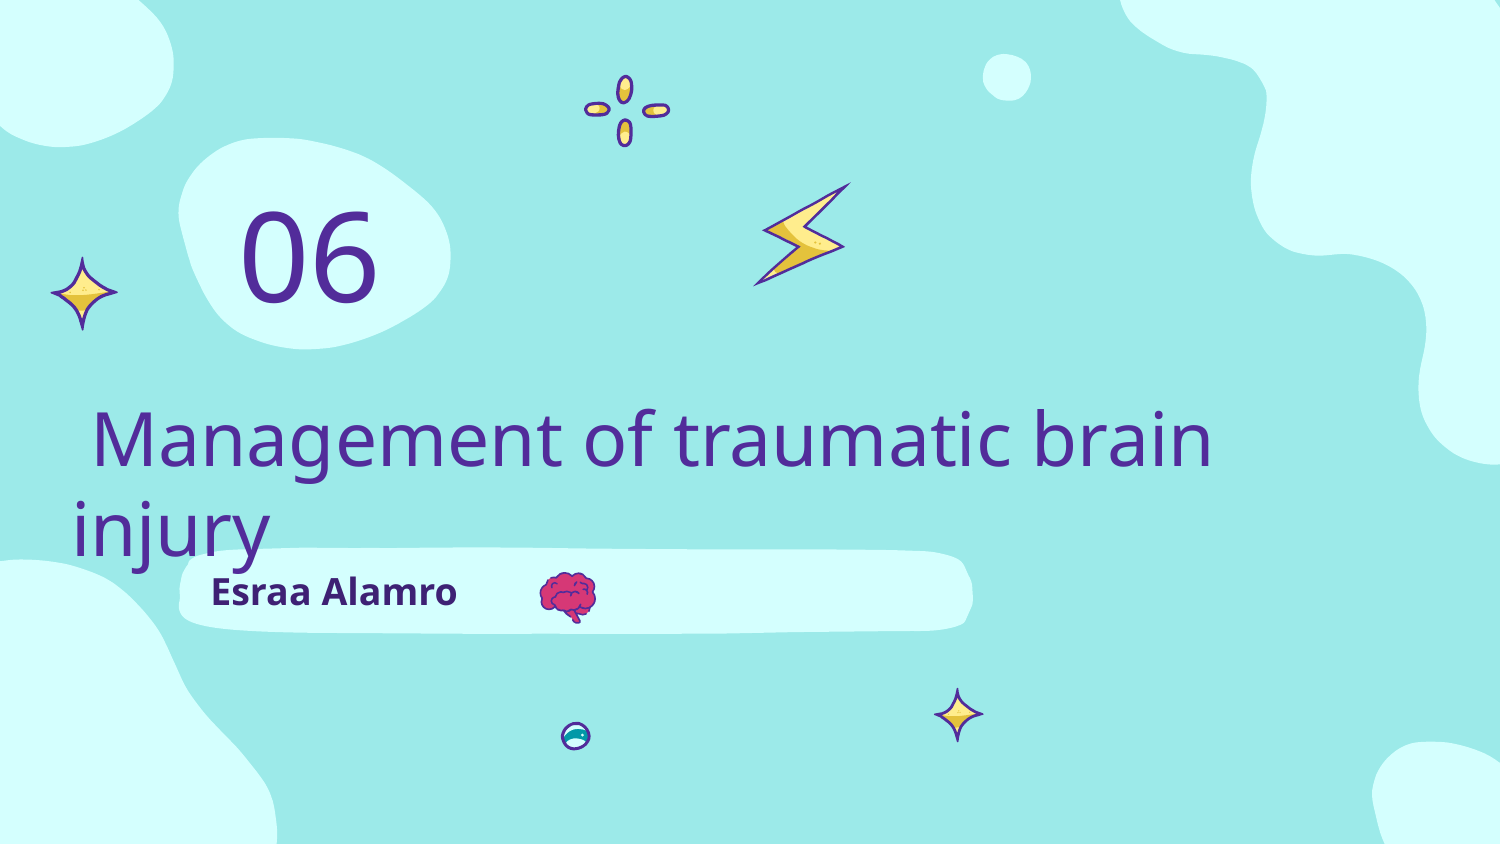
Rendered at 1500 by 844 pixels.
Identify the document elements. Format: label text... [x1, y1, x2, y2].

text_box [934, 688, 984, 742]
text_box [583, 74, 671, 148]
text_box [539, 571, 597, 624]
subtitle Esraa Alamro [195, 559, 956, 623]
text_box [50, 257, 118, 331]
text_box [982, 53, 1031, 101]
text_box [560, 721, 591, 751]
title Management of traumatic brain injury [56, 457, 1416, 596]
text_box [418, 193, 451, 312]
text_box [178, 596, 973, 634]
title 06 [201, 183, 418, 322]
text_box [178, 137, 405, 288]
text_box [761, 174, 847, 296]
text_box [224, 322, 402, 350]
